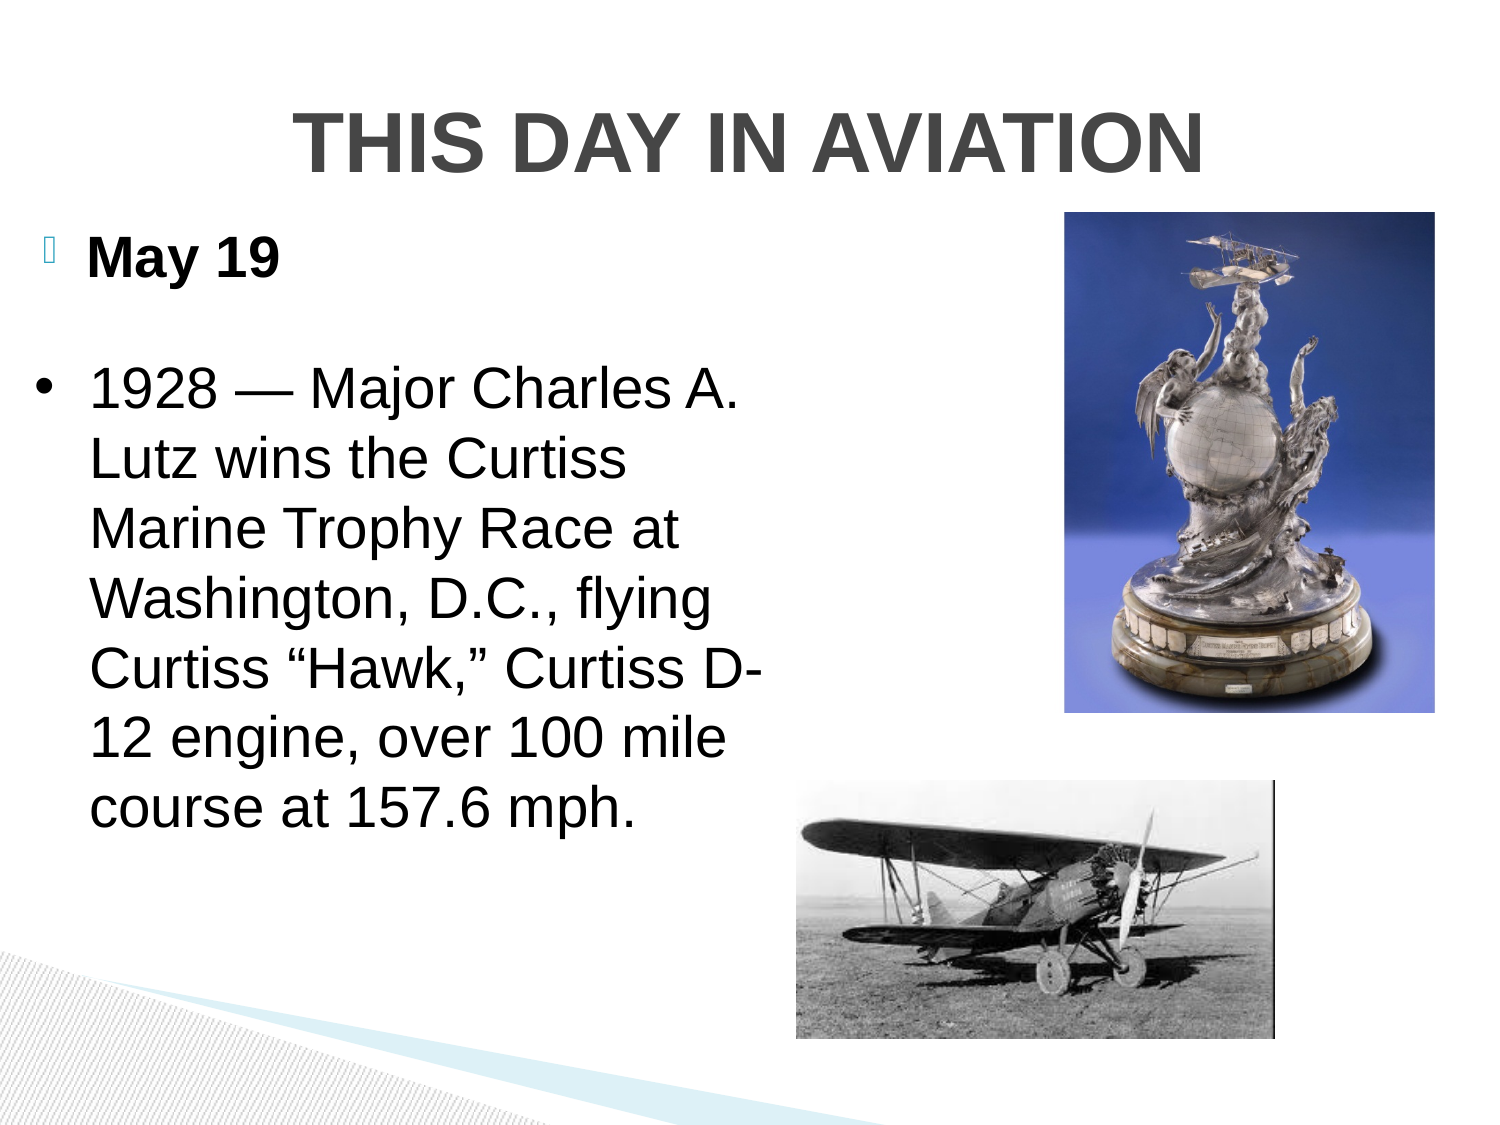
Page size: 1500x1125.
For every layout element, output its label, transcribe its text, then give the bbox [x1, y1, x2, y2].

text_box [483, 1076, 886, 1125]
title THIS DAY IN AVIATION [75, 45, 1426, 233]
picture [999, 212, 1500, 713]
text_box [0, 950, 551, 1125]
picture [795, 780, 1275, 1039]
list May 19 1928 — Major Charles A. Lutz wins the Curtiss Marine Trophy Race at Washington, D.C., flying Curtiss “Hawk,” Curtiss D-12 engine, over 100 mile course at 157.6 mph. [20, 224, 788, 1076]
